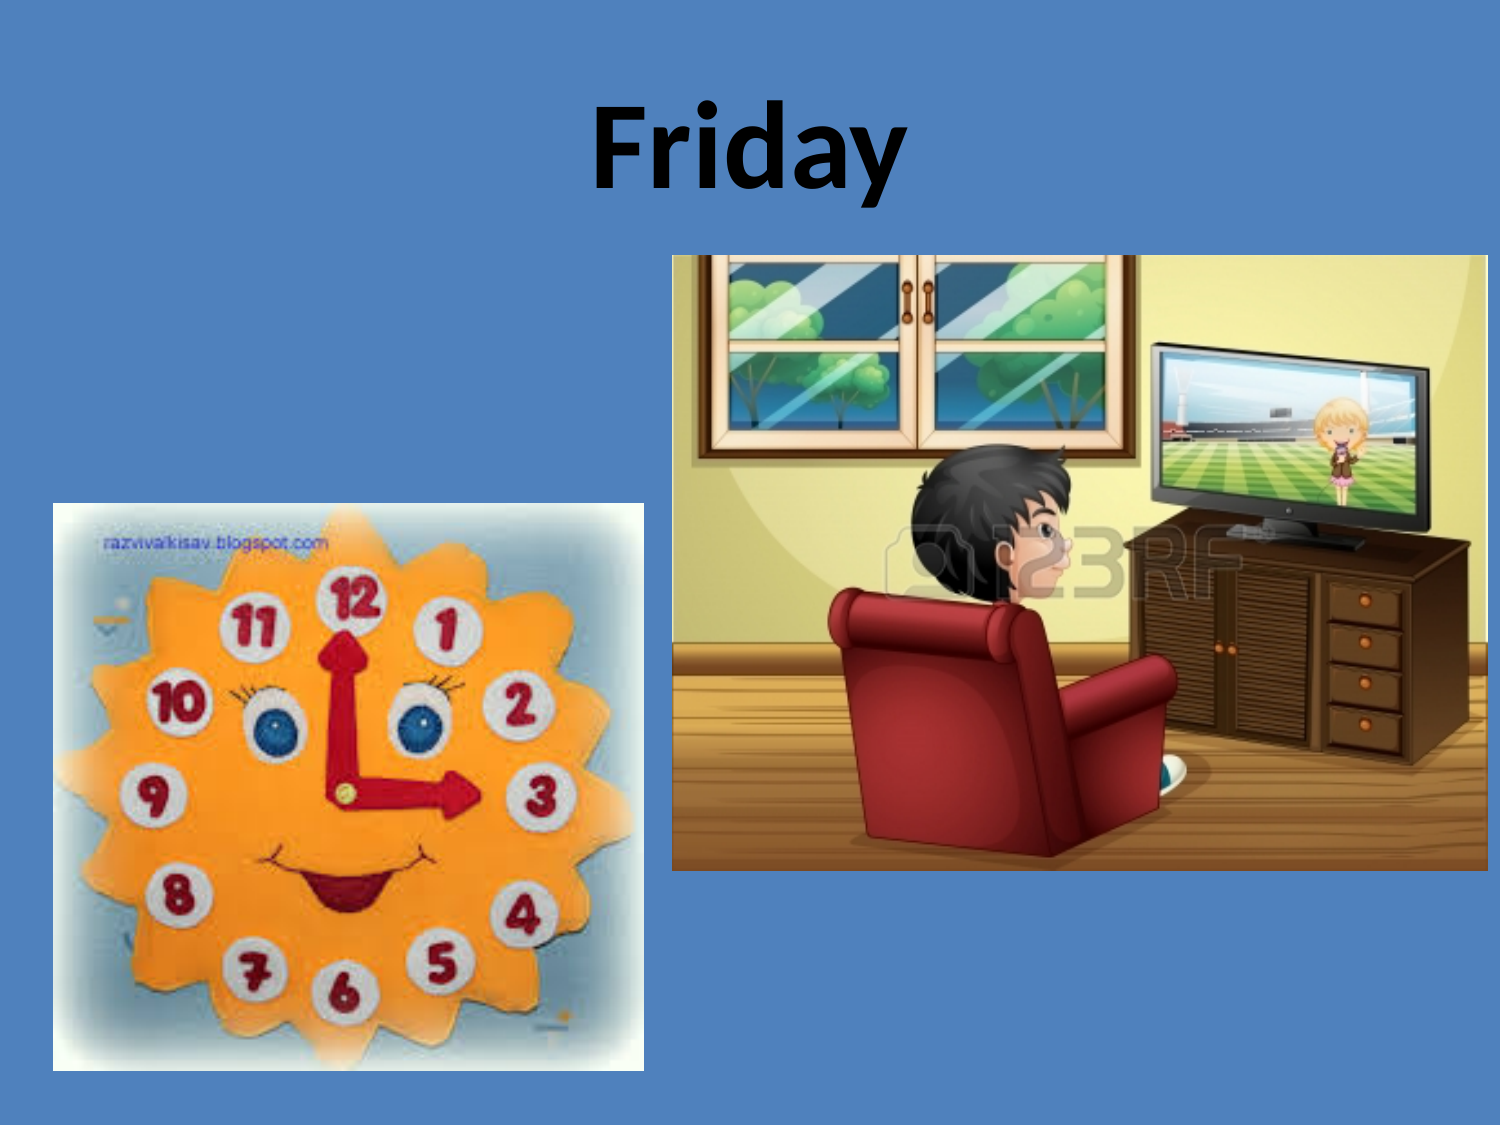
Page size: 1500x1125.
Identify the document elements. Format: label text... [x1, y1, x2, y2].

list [52, 503, 644, 1071]
title Friday [75, 45, 1425, 233]
picture [671, 255, 1488, 871]
